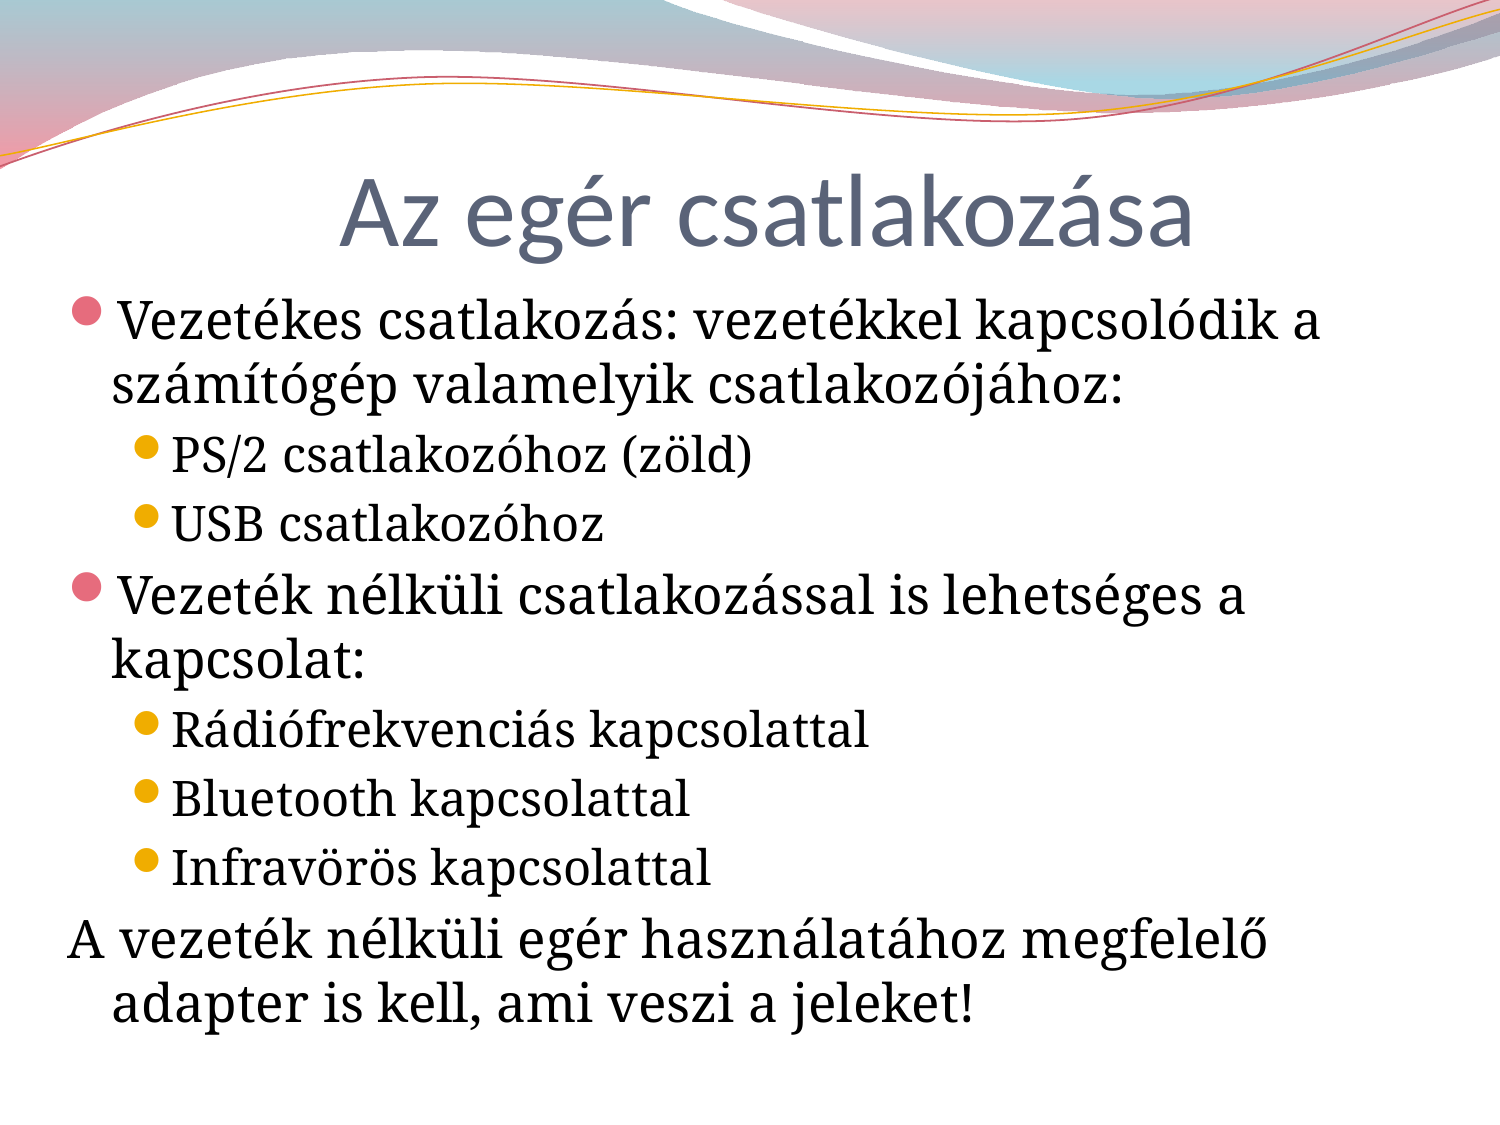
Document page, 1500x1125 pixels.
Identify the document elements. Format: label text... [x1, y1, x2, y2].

title Az egér csatlakozása [123, 125, 1414, 268]
list Vezetékes csatlakozás: vezetékkel kapcsolódik a számítógép valamelyik csatlakozójához: PS/2 csatlakozóhoz (zöld) USB csatlakozóhoz Vezeték nélküli csatlakozással is lehetséges a kapcsolat: Rádiófrekvenciás kapcsolattal Bluetooth kapcsolattal Infravörös kapcsolattal A vezeték nélküli egér használatához megfelelő adapter is kell, ami veszi a jeleket! [53, 278, 1425, 1047]
